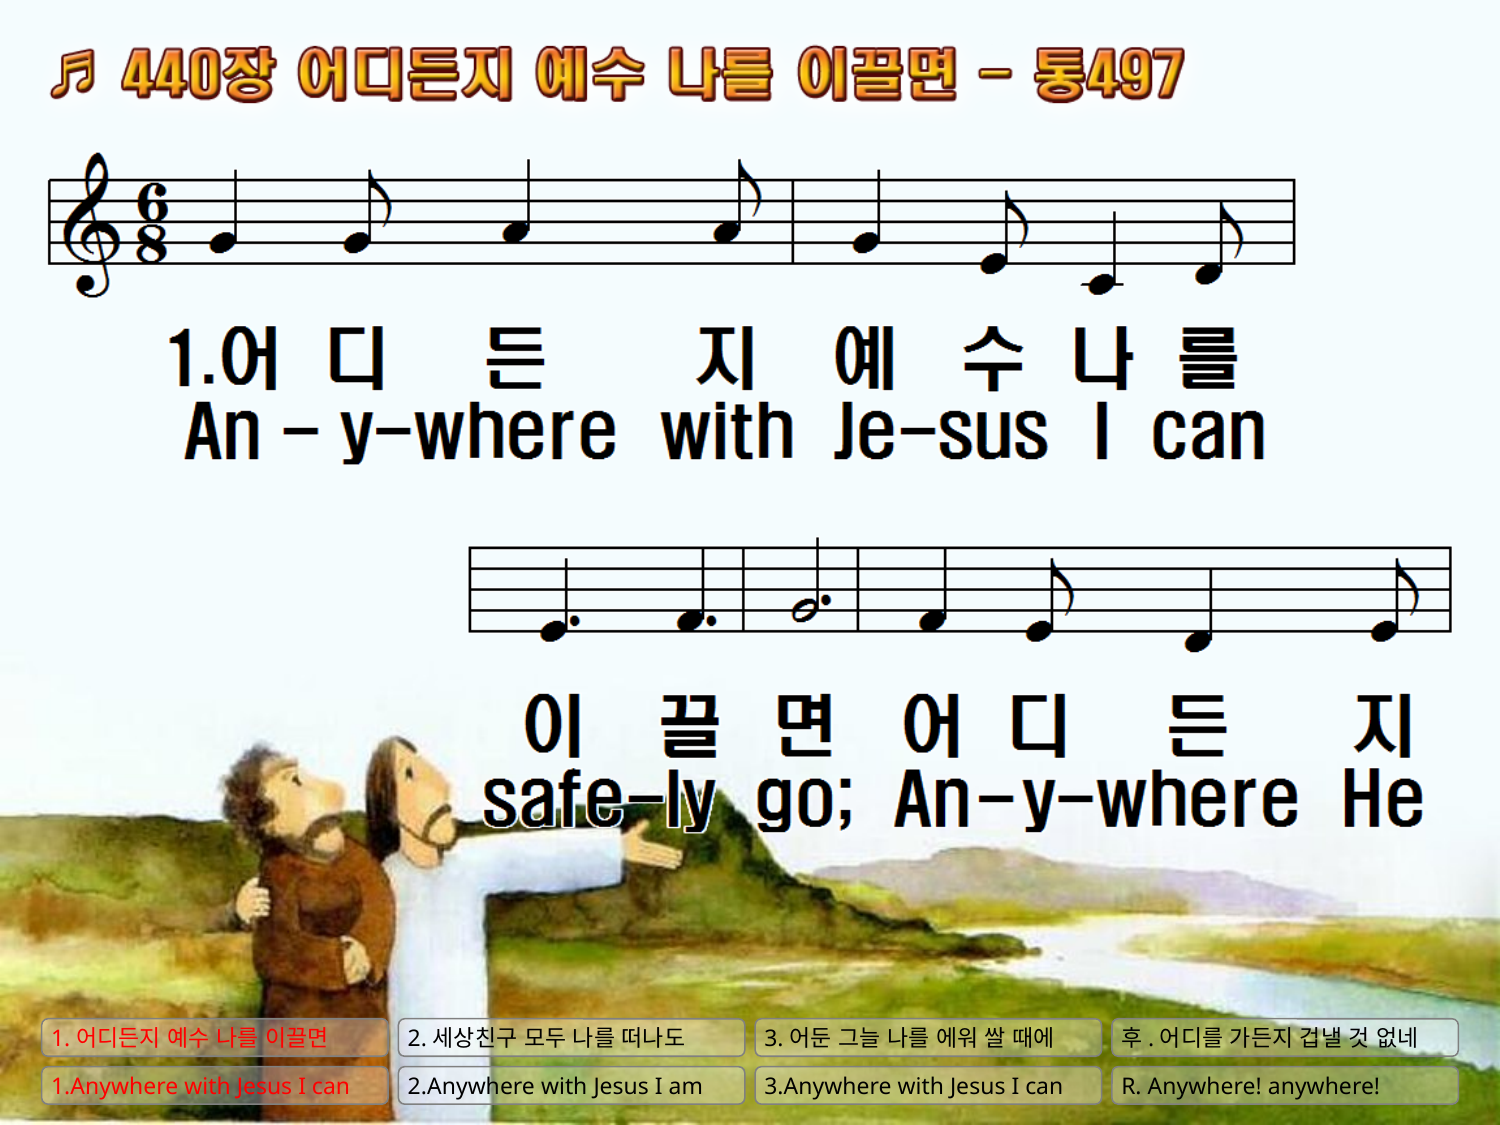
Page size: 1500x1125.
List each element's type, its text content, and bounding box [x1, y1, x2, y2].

text_box 후.어디를 가든지 겁낼 것 없네 [1111, 1018, 1459, 1057]
text_box 3.어둔 그늘 나를 에워 쌀 때에 [755, 1018, 1102, 1057]
text_box 2.세상친구 모두 나를 떠나도 [398, 1018, 745, 1057]
text_box 1.어디든지 예수 나를 이끌면 [41, 1018, 389, 1057]
text_box R. Anywhere! anywhere! [1111, 1066, 1459, 1105]
text_box 1.Anywhere with Jesus I can [41, 1066, 389, 1105]
text_box 3.Anywhere with Jesus I can [755, 1066, 1102, 1105]
picture [0, 0, 1500, 1125]
text_box 2.Anywhere with Jesus I am [398, 1066, 745, 1105]
